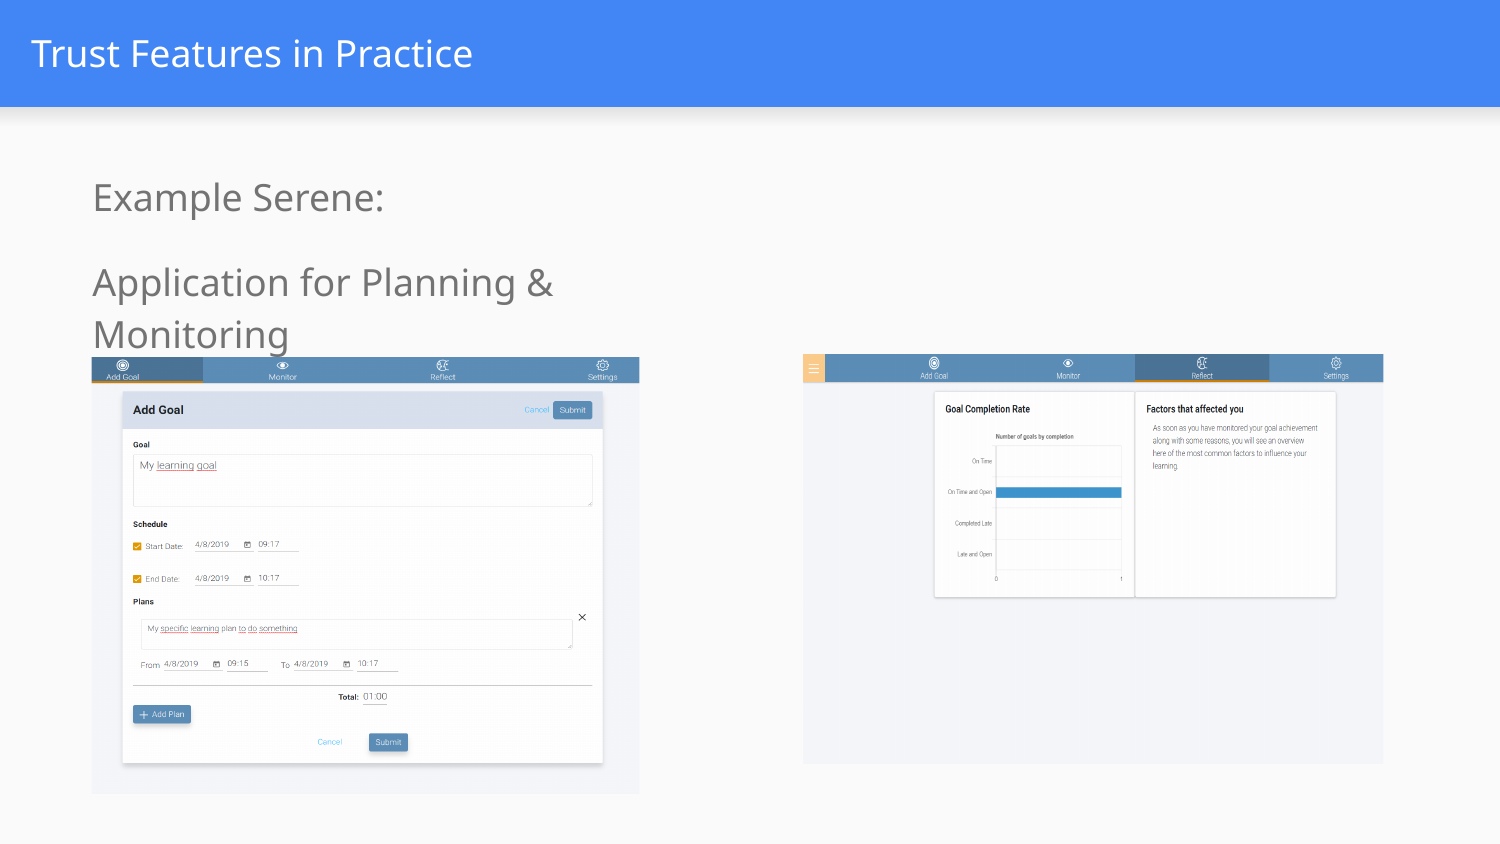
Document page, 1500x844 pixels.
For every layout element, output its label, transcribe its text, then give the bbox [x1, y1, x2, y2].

picture [733, 354, 1384, 765]
title Trust Features in Practice [16, 2, 1464, 102]
picture [91, 357, 640, 822]
list Example Serene: Application for Planning & Monitoring [77, 152, 750, 330]
